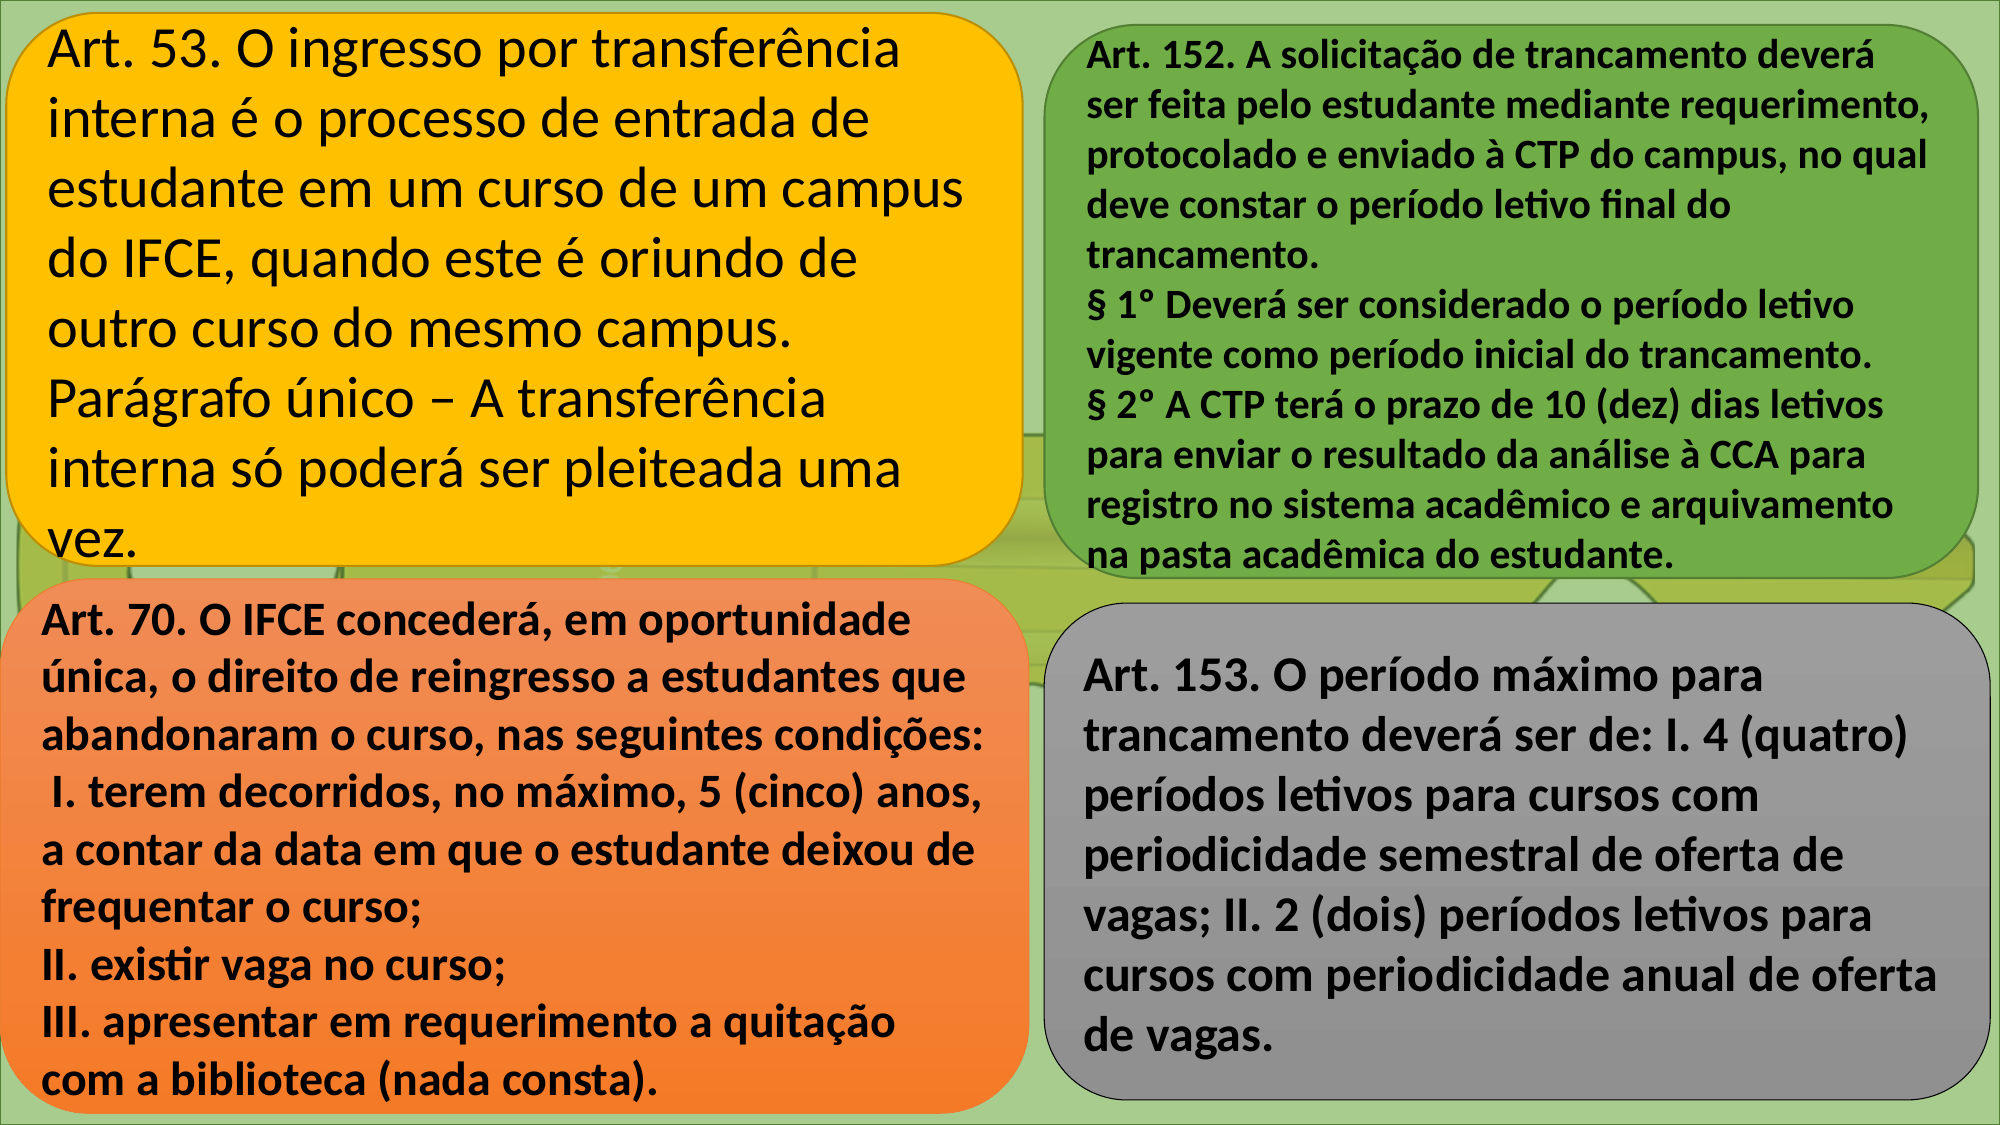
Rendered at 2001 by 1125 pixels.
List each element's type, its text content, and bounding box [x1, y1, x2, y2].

text_box [0, 0, 2000, 1125]
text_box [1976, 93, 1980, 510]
text_box Art. 153. O período máximo para trancamento deverá ser de: I. 4 (quatro) períodos letivos para cursos com periodicidade semestral de oferta de vagas; II. 2 (dois) períodos letivos para cursos com periodicidade anual de oferta de vagas. [1052, 638, 1991, 1101]
text_box Art. 53. O ingresso por transferência interna é o processo de entrada de estudante em um curso de um campus do IFCE, quando este é oriundo de outro curso do mesmo campus. Parágrafo único – A transferência interna só poderá ser pleiteada uma vez. [5, 11, 1019, 516]
picture [15, 74, 1976, 1055]
text_box Art. 70. O IFCE concederá, em oportunidade única, o direito de reingresso a estudantes que abandonaram o curso, nas seguintes condições: I. terem decorridos, no máximo, 5 (cinco) anos, a contar da data em que o estudante deixou de frequentar o curso; II. existir vaga no curso; III. apresentar em requerimento a quitação com a biblioteca (nada consta). [0, 618, 1024, 1114]
text_box Art. 152. A solicitação de trancamento deverá ser feita pelo estudante mediante requerimento, protocolado e enviado à CTP do campus, no qual deve constar o período letivo final do trancamento. § 1º Deverá ser considerado o período letivo vigente como período inicial do trancamento. § 2º A CTP terá o prazo de 10 (dez) dias letivos para enviar o resultado da análise à CCA para registro no sistema acadêmico e arquivamento na pasta acadêmica do estudante. [1054, 23, 1969, 74]
